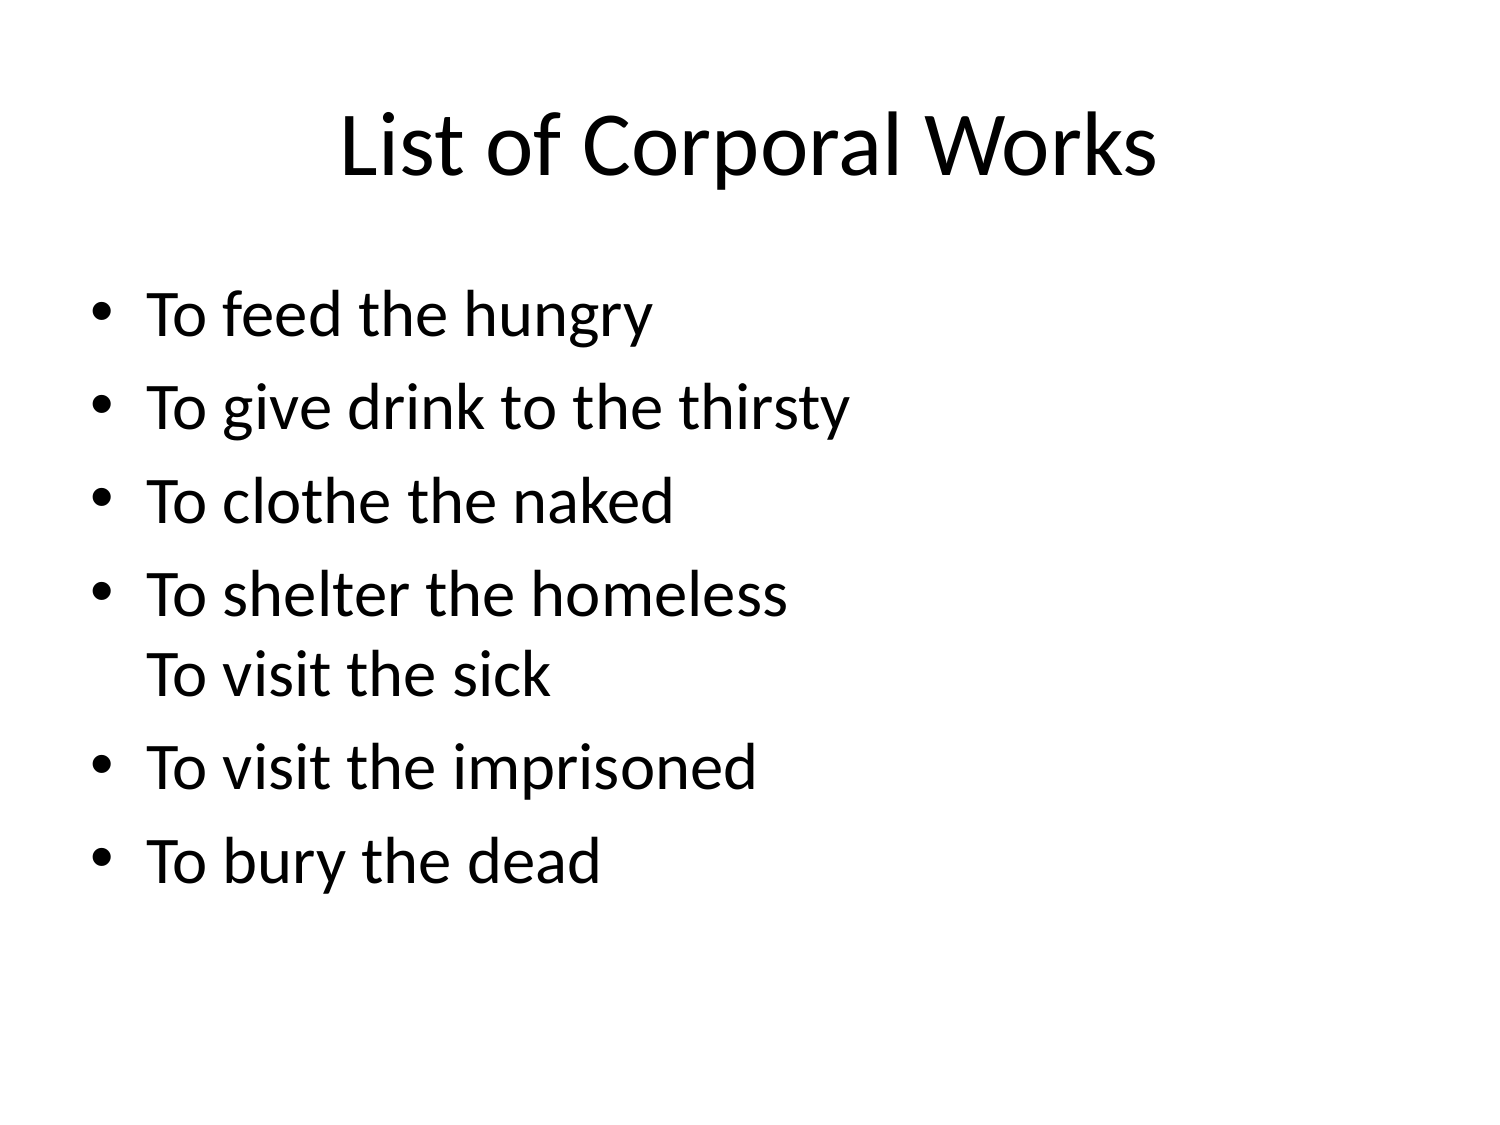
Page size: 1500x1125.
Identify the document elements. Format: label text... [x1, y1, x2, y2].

list To feed the hungry To give drink to the thirsty To clothe the naked To shelter the homeless To visit the sick To visit the imprisoned To bury the dead [75, 262, 1425, 1005]
title List of Corporal Works [75, 45, 1425, 233]
